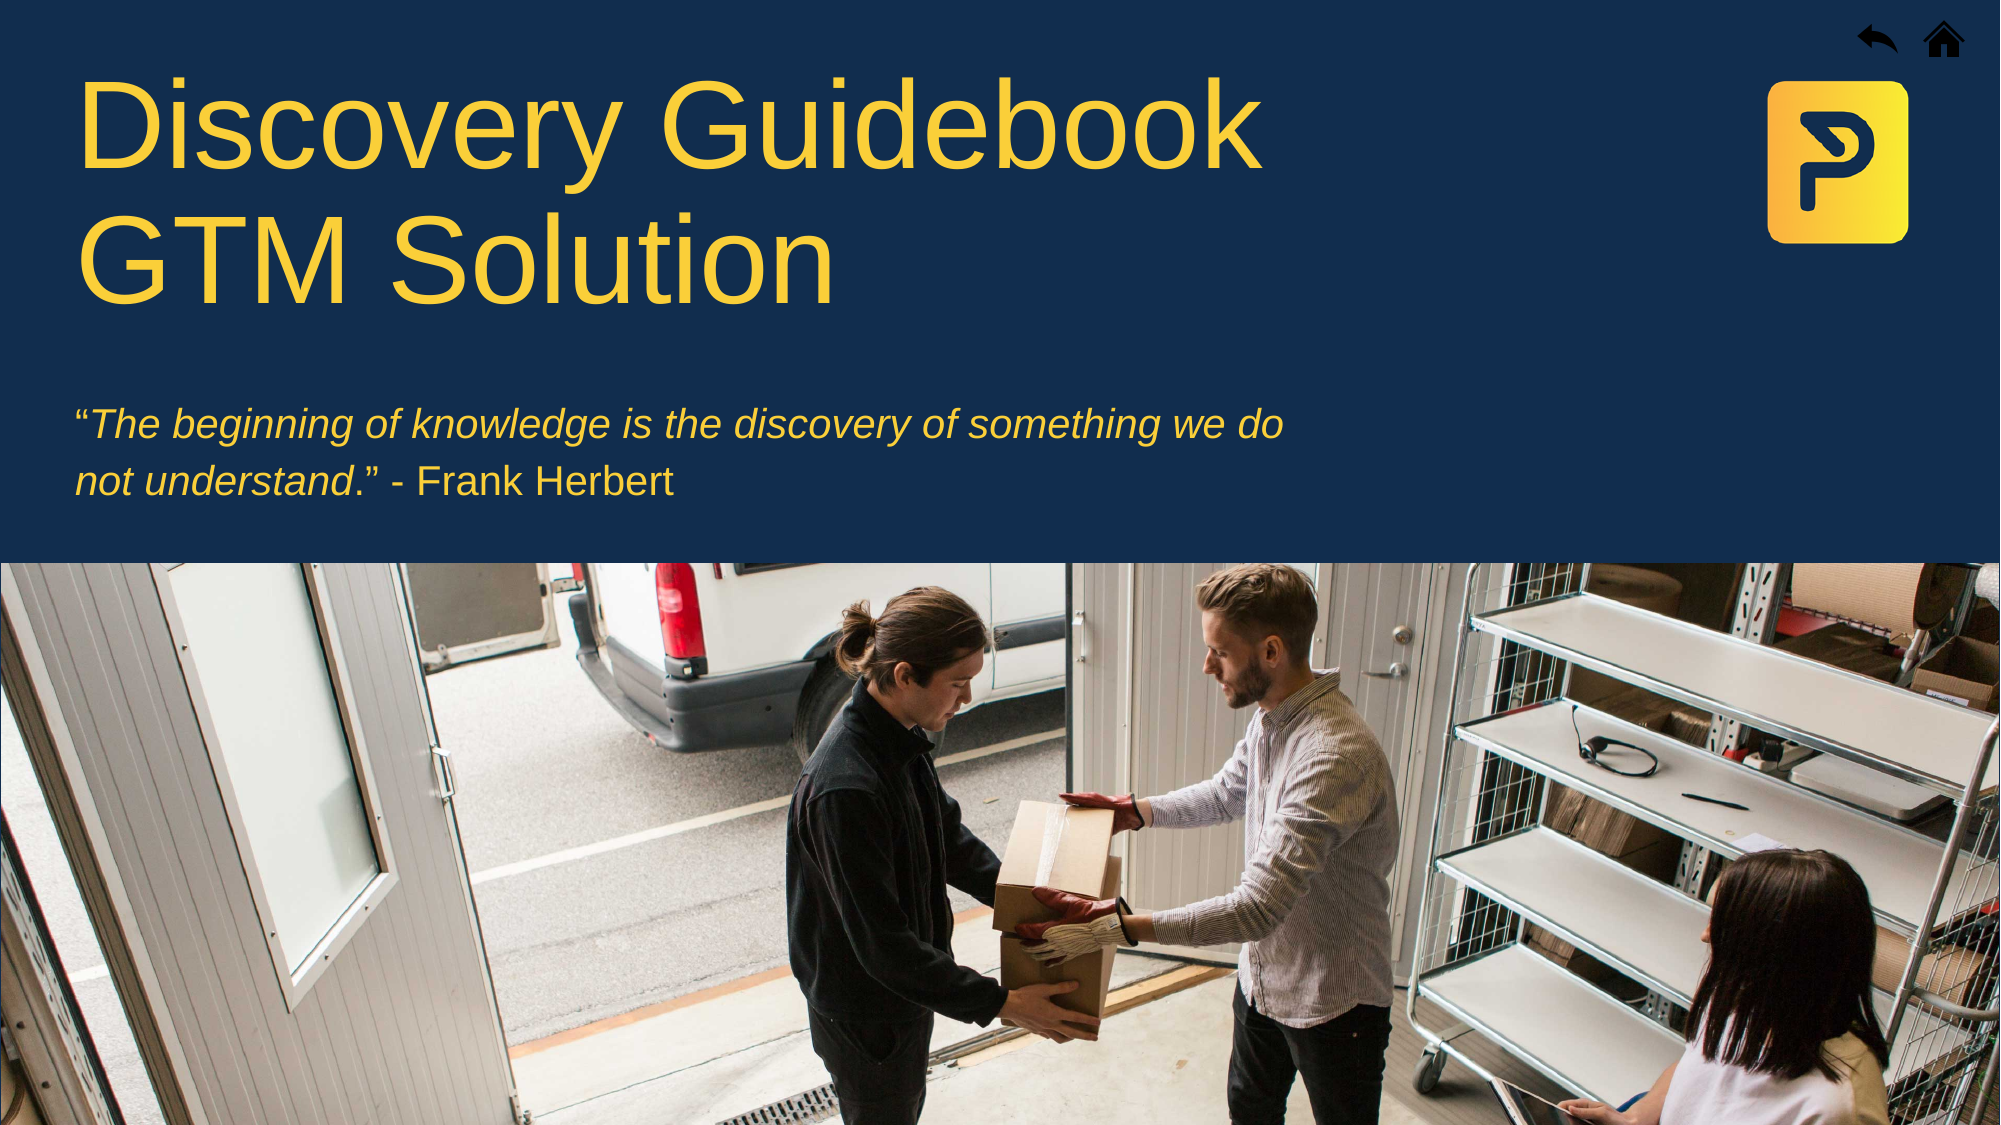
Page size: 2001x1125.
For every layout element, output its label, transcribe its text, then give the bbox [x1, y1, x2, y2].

picture [1, 563, 1999, 1125]
subtitle “The beginning of knowledge is the discovery of something we do not understand.” - Frank Herbert [75, 404, 1290, 505]
title Discovery Guidebook GTM Solution [75, 60, 1290, 404]
picture [1749, 14, 1968, 263]
